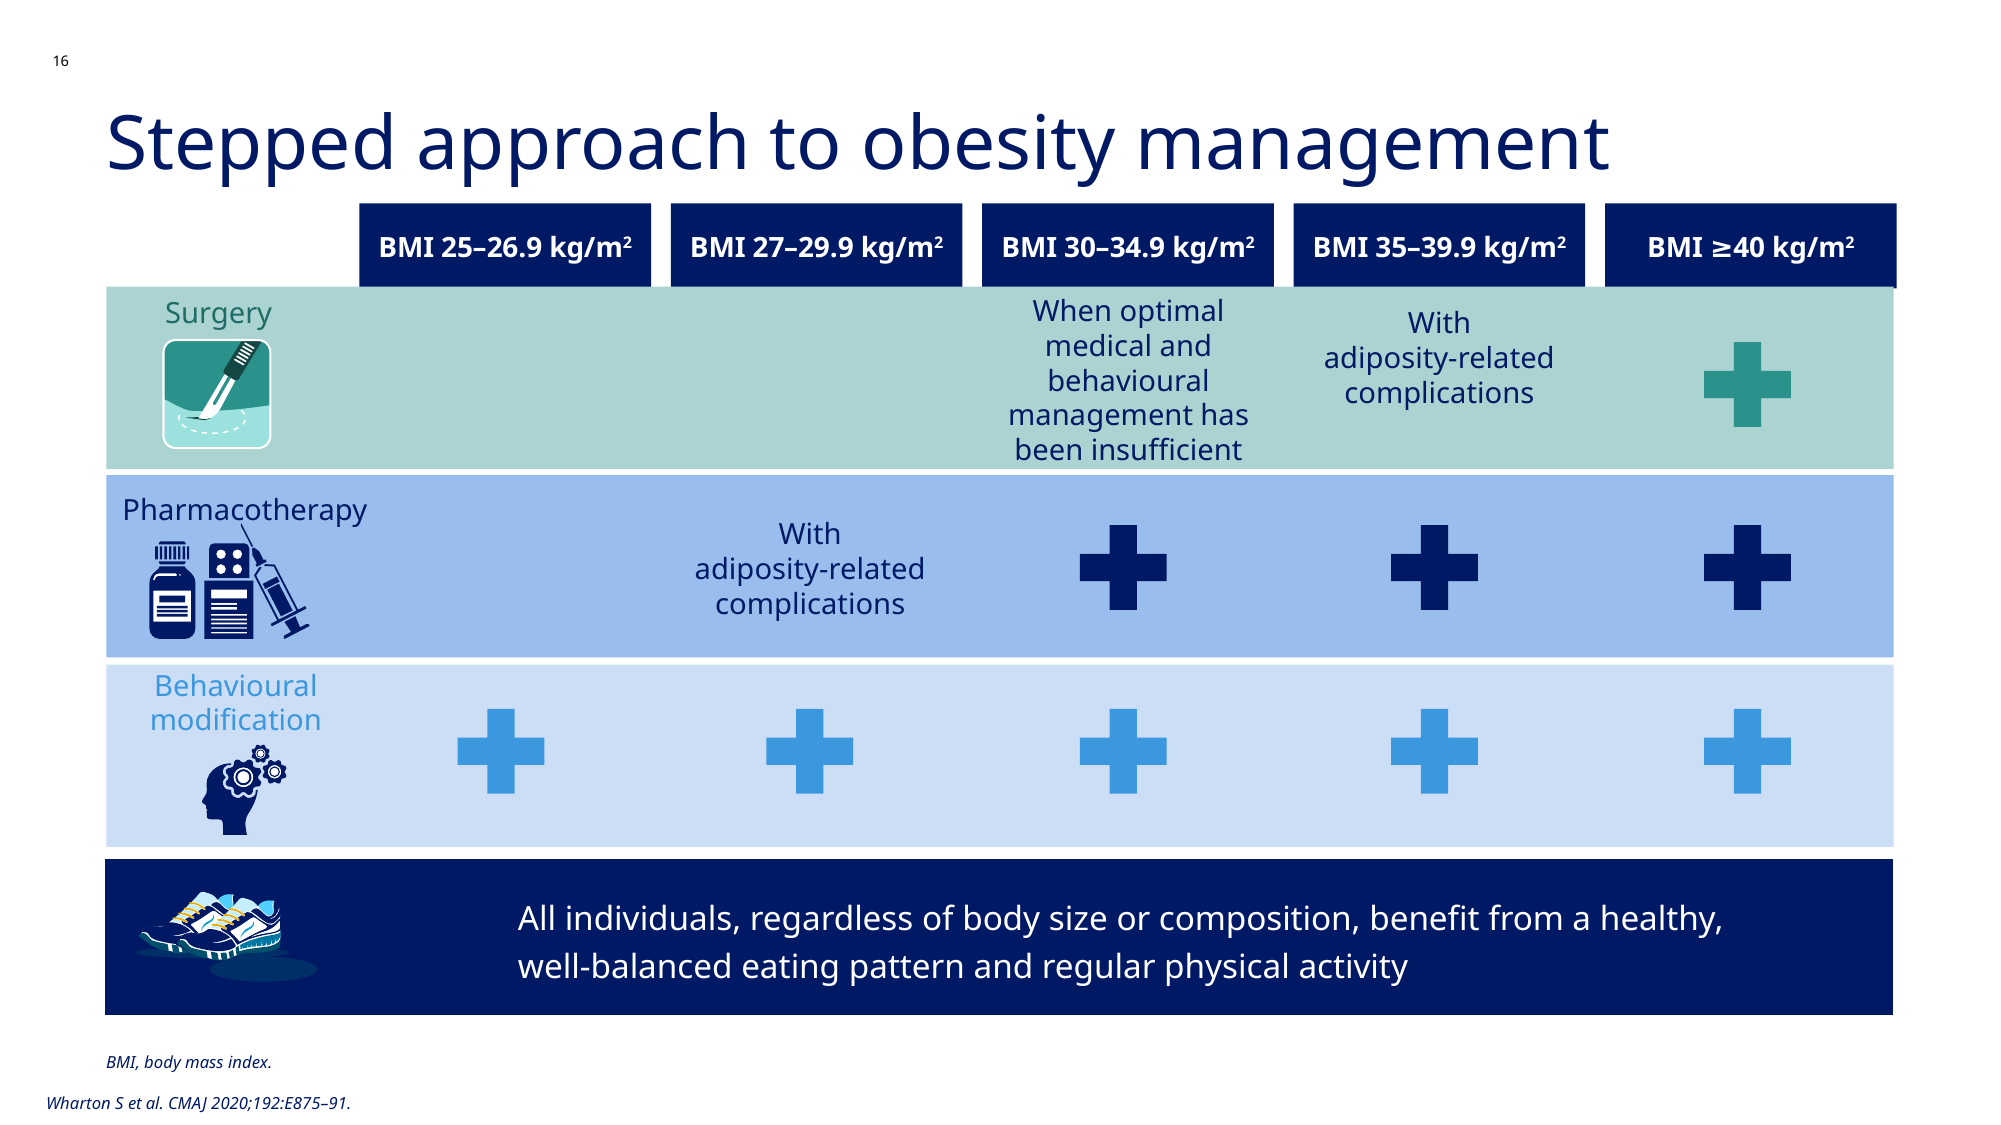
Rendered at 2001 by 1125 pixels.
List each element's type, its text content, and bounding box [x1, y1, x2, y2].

text_box [105, 286, 963, 470]
text_box All individuals, regardless of body size or composition, benefit from a healthy, well-balanced eating pattern and regular physical activity [517, 888, 1859, 985]
text_box BMI 25–26.9 kg/m2 [358, 202, 652, 286]
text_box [201, 744, 287, 835]
text_box [1294, 286, 1895, 470]
text_box With adiposity-related complications [596, 507, 1025, 628]
text_box BMI 27–29.9 kg/m2 [670, 202, 963, 286]
text_box [765, 708, 854, 795]
text_box With adiposity-related complications [1294, 296, 1654, 417]
text_box [1703, 341, 1792, 428]
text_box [149, 516, 289, 640]
text_box BMI ≥40 kg/m2 [1604, 202, 1898, 289]
text_box [1390, 524, 1479, 611]
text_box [135, 866, 337, 992]
text_box 16 [37, 44, 91, 66]
text_box [105, 859, 1893, 1015]
text_box Wharton S et al. CMAJ 2020;192:E875–91. [31, 1085, 1930, 1120]
text_box [1079, 708, 1168, 795]
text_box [142, 286, 295, 449]
text_box Pharmacotherapy [92, 483, 398, 534]
text_box [1079, 524, 1168, 611]
text_box [1390, 708, 1479, 795]
text_box BMI 35–39.9 kg/m2 [1293, 202, 1586, 286]
text_box [105, 664, 1895, 848]
text_box [457, 708, 545, 795]
text_box Behavioural modification [112, 659, 360, 745]
text_box [1703, 524, 1792, 611]
text_box [1703, 708, 1792, 795]
title Stepped approach to obesity management [106, 94, 1894, 286]
text_box [105, 474, 1895, 658]
text_box When optimal medical and behavioural management has been insufficient [963, 284, 1294, 474]
list BMI, body mass index. [106, 1018, 1526, 1072]
text_box BMI 30–34.9 kg/m2 [981, 202, 1275, 284]
